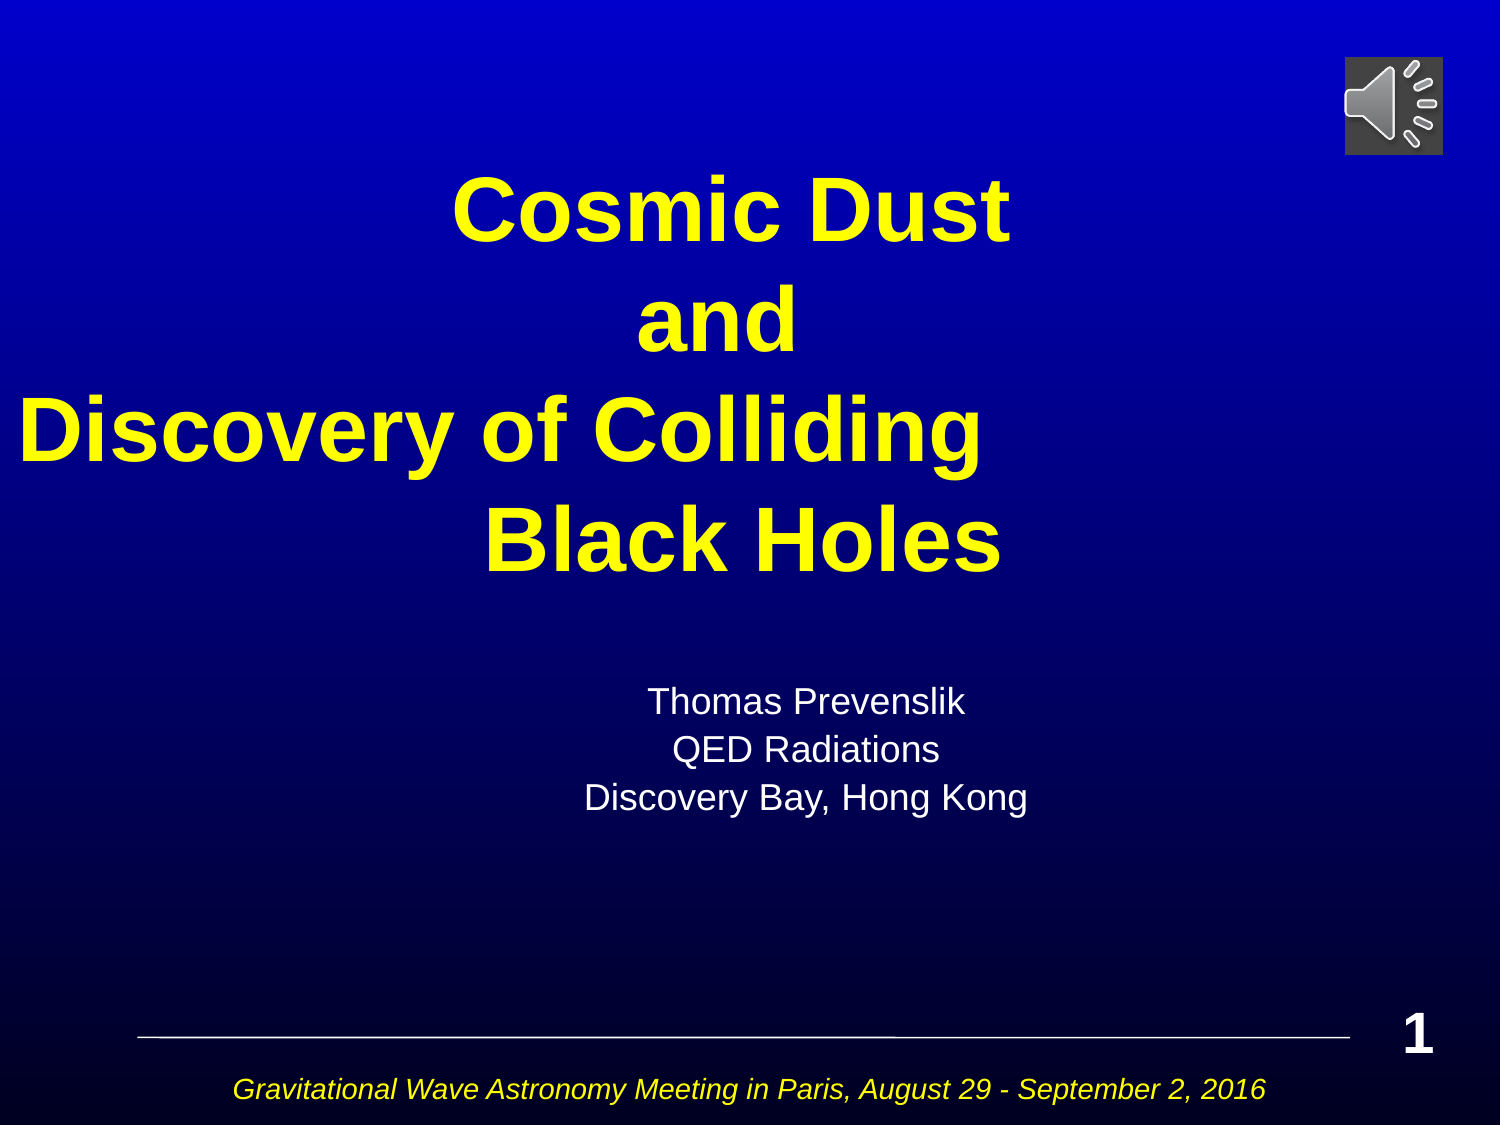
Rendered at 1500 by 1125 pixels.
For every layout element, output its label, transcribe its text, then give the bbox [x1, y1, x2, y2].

text_box 1 [1387, 987, 1500, 1073]
footer Gravitational Wave Astronomy Meeting in Paris, August 29 - September 2, 2016 [112, 1062, 1388, 1125]
picture [1343, 56, 1444, 157]
list Thomas Prevenslik QED Radiations Discovery Bay, Hong Kong [168, 675, 1444, 913]
title Cosmic Dust and Discovery of Colliding Black Holes [0, 350, 1463, 500]
